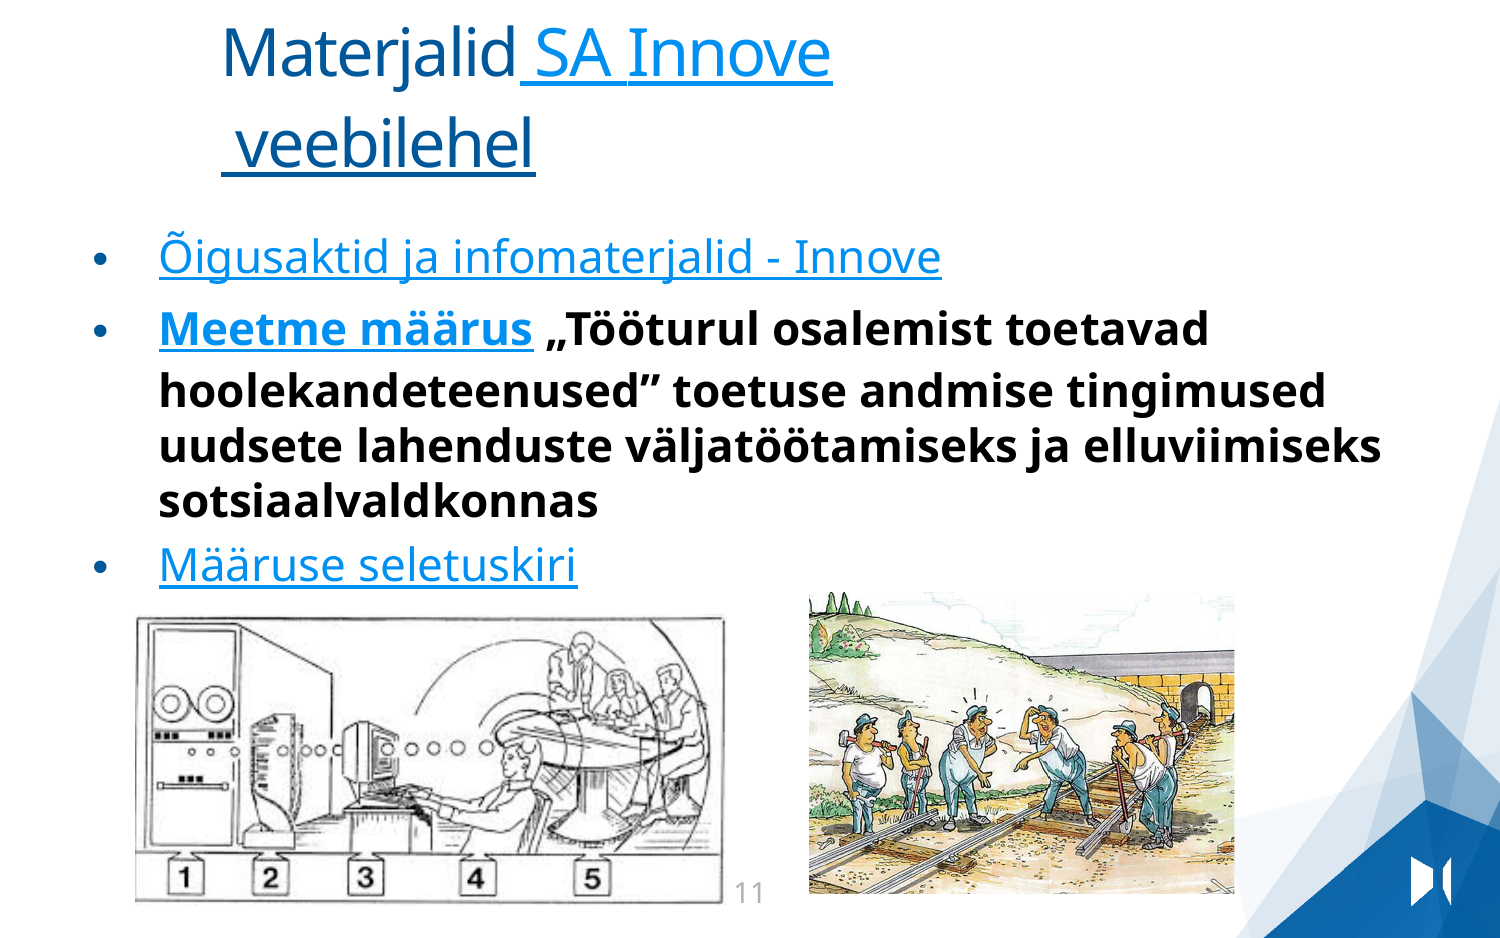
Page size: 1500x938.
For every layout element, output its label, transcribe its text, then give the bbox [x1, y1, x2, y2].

title Materjalid SA Innove veebilehel [203, 62, 1137, 218]
picture [135, 613, 727, 906]
picture [1411, 856, 1456, 906]
list Õigusaktid ja infomaterjalid - Innove Meetme määrus „Tööturul osalemist toetavad hoolekandeteenused” toetuse andmise tingimused uudsete lahenduste väljatöötamiseks ja elluviimiseks sotsiaalvaldkonnas Määruse seletuskiri [75, 218, 1425, 838]
slide_number 11 [575, 868, 925, 919]
picture [808, 591, 1235, 895]
